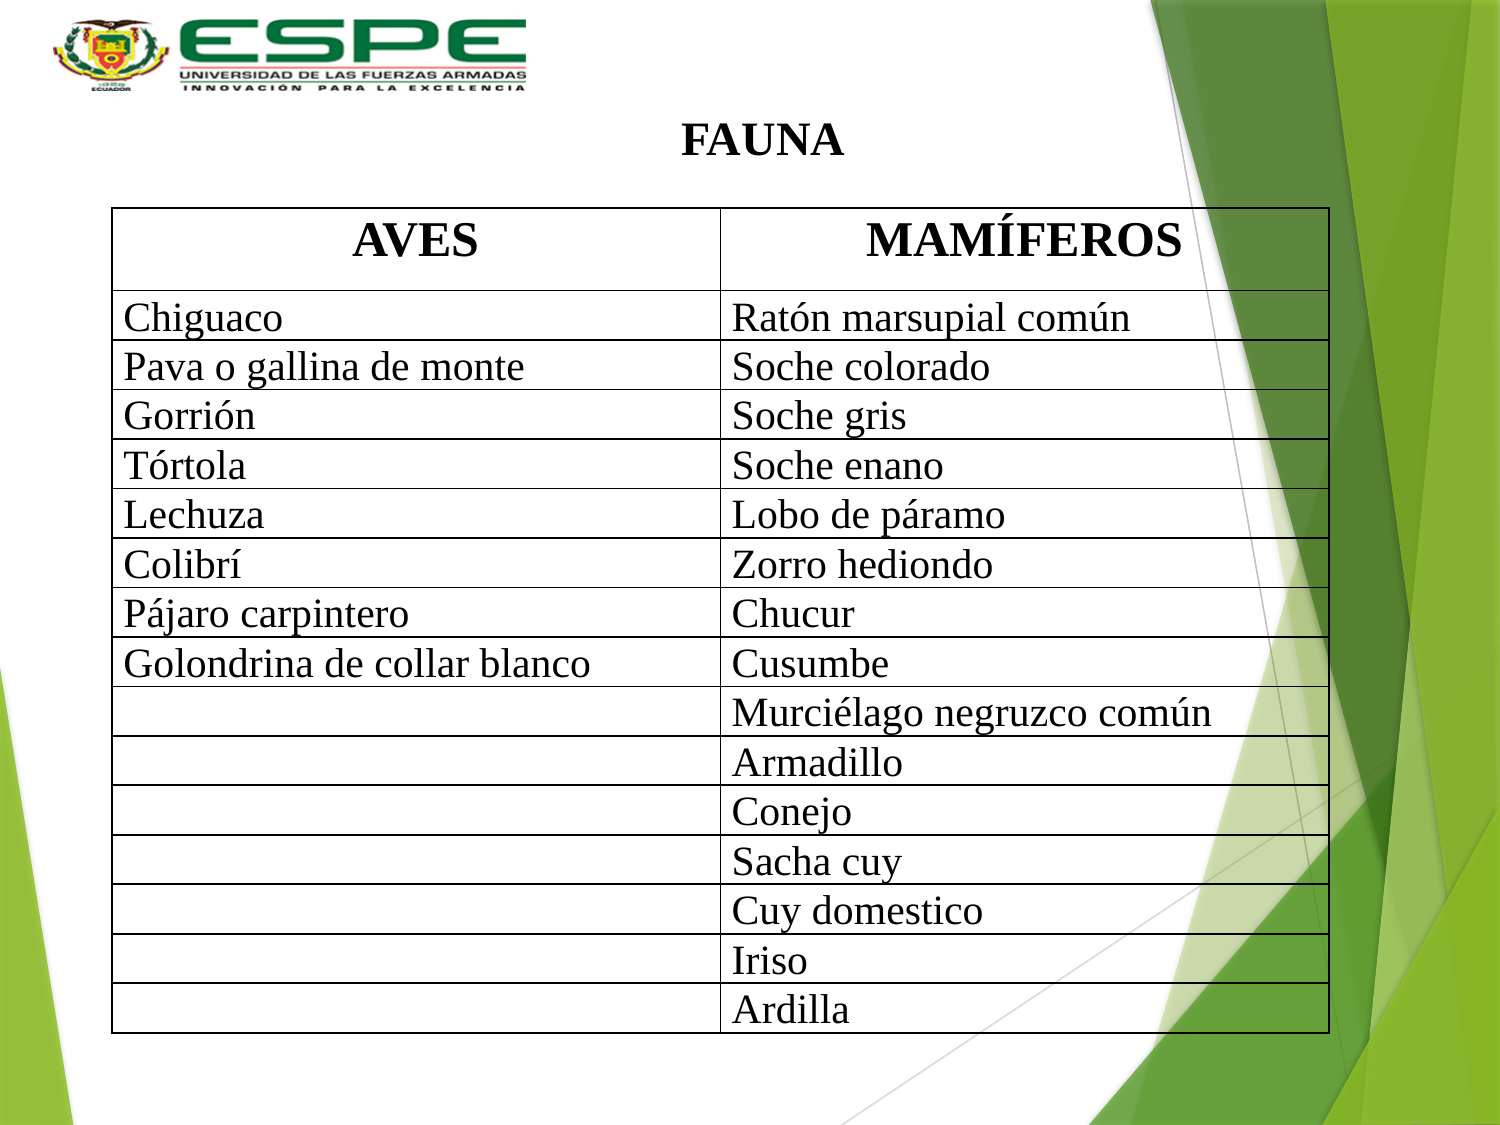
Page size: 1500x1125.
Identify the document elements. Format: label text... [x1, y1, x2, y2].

table_cell Armadillo [721, 737, 1328, 784]
table_header AVES [113, 209, 720, 290]
table_cell Conejo [721, 786, 1328, 834]
table_cell Cuy domestico [721, 885, 1328, 933]
table_cell Lobo de páramo [721, 489, 1328, 537]
table_cell Colibrí [113, 539, 720, 587]
table_cell Ratón marsupial común [721, 291, 1328, 339]
table_cell [113, 935, 720, 982]
table_cell Soche enano [721, 440, 1328, 488]
table_cell Ardilla [721, 984, 1328, 1032]
table_cell Gorrión [113, 390, 720, 438]
title FAUNA [53, 99, 1483, 173]
table_cell Sacha cuy [721, 836, 1328, 883]
table_cell [113, 786, 720, 834]
table_cell Cusumbe [721, 638, 1328, 686]
table_cell Iriso [721, 935, 1328, 982]
text_box [320, 349, 1500, 425]
table_cell Golondrina de collar blanco [113, 638, 720, 686]
table_cell Soche colorado [721, 341, 1328, 349]
picture [52, 18, 526, 91]
table_cell Zorro hediondo [721, 539, 1328, 587]
table_cell [113, 885, 720, 933]
table_cell Chiguaco [113, 291, 720, 339]
table_header MAMÍFEROS [721, 209, 1328, 290]
table_cell Chucur [721, 588, 1328, 636]
table_cell Murciélago negruzco común [721, 687, 1328, 735]
table_cell Lechuza [113, 489, 720, 537]
table_cell Pava o gallina de monte [113, 341, 720, 389]
table_cell [113, 687, 720, 735]
table_cell Soche gris [721, 425, 1328, 438]
table_cell Pájaro carpintero [113, 588, 720, 636]
table_cell [113, 836, 720, 883]
table_cell [113, 737, 720, 784]
table_cell Tórtola [113, 440, 720, 488]
table_cell [113, 984, 720, 1032]
